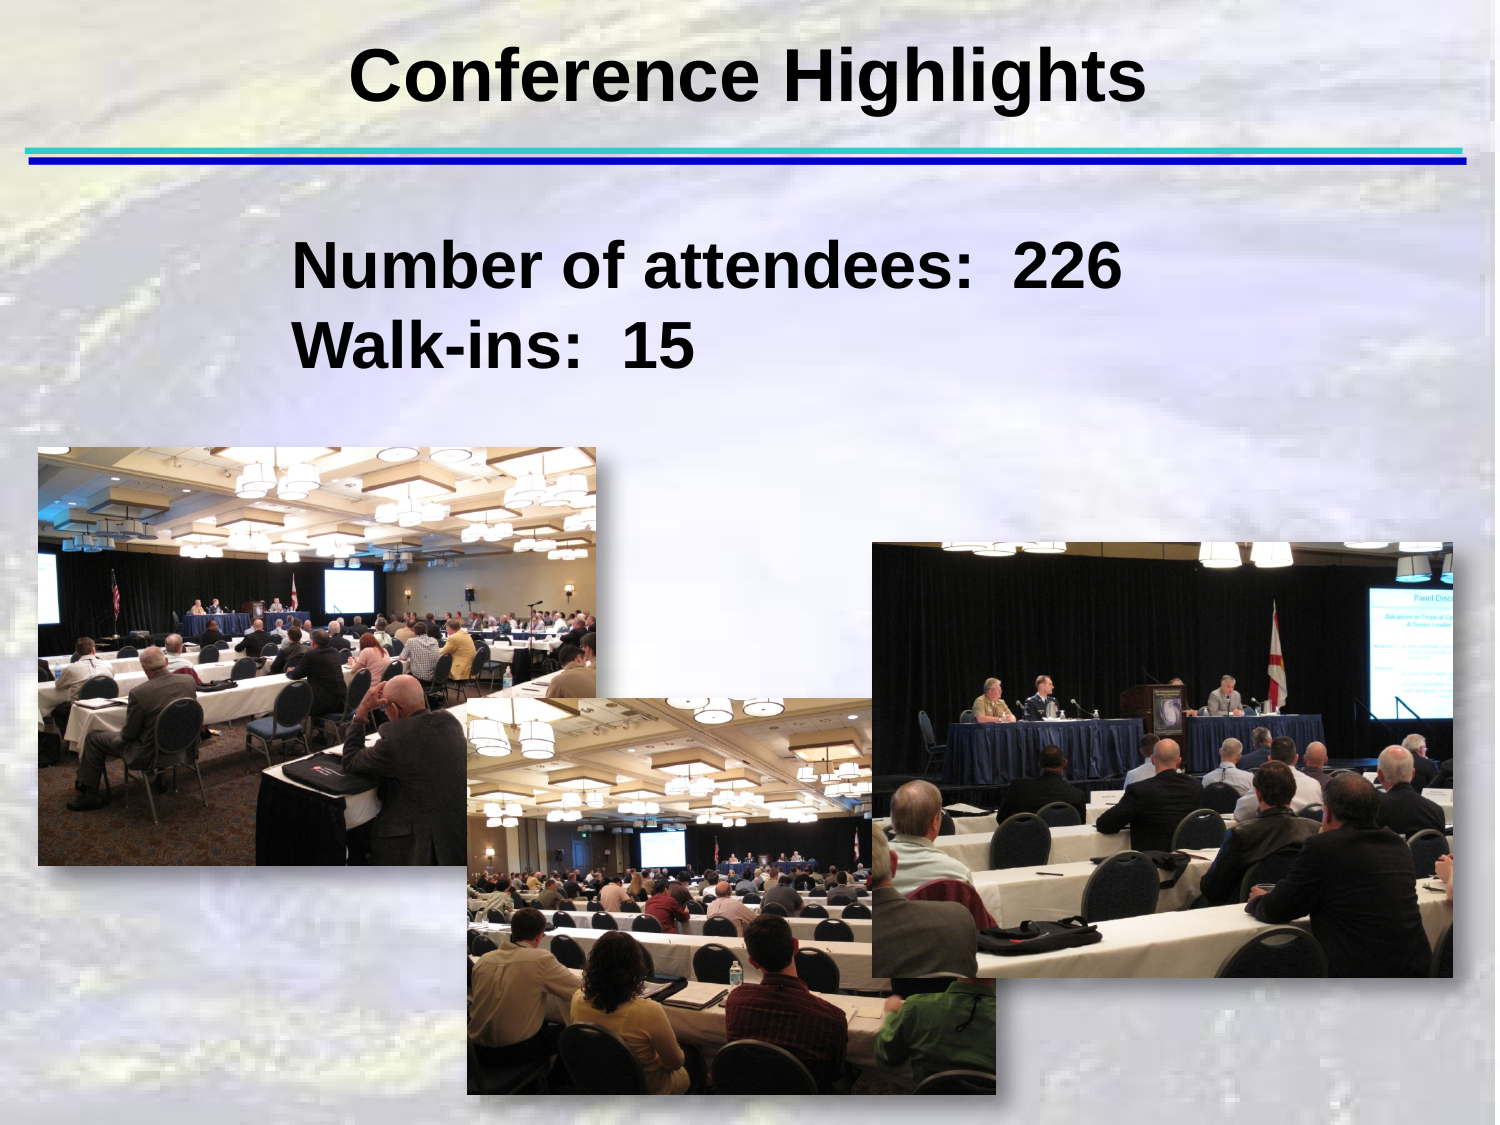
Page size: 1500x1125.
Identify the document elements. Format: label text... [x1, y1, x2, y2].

subtitle Number of attendees: 226 Walk-ins: 15 [276, 214, 1410, 408]
picture [0, 0, 1500, 1125]
text_box Conference Highlights [108, 32, 1389, 124]
